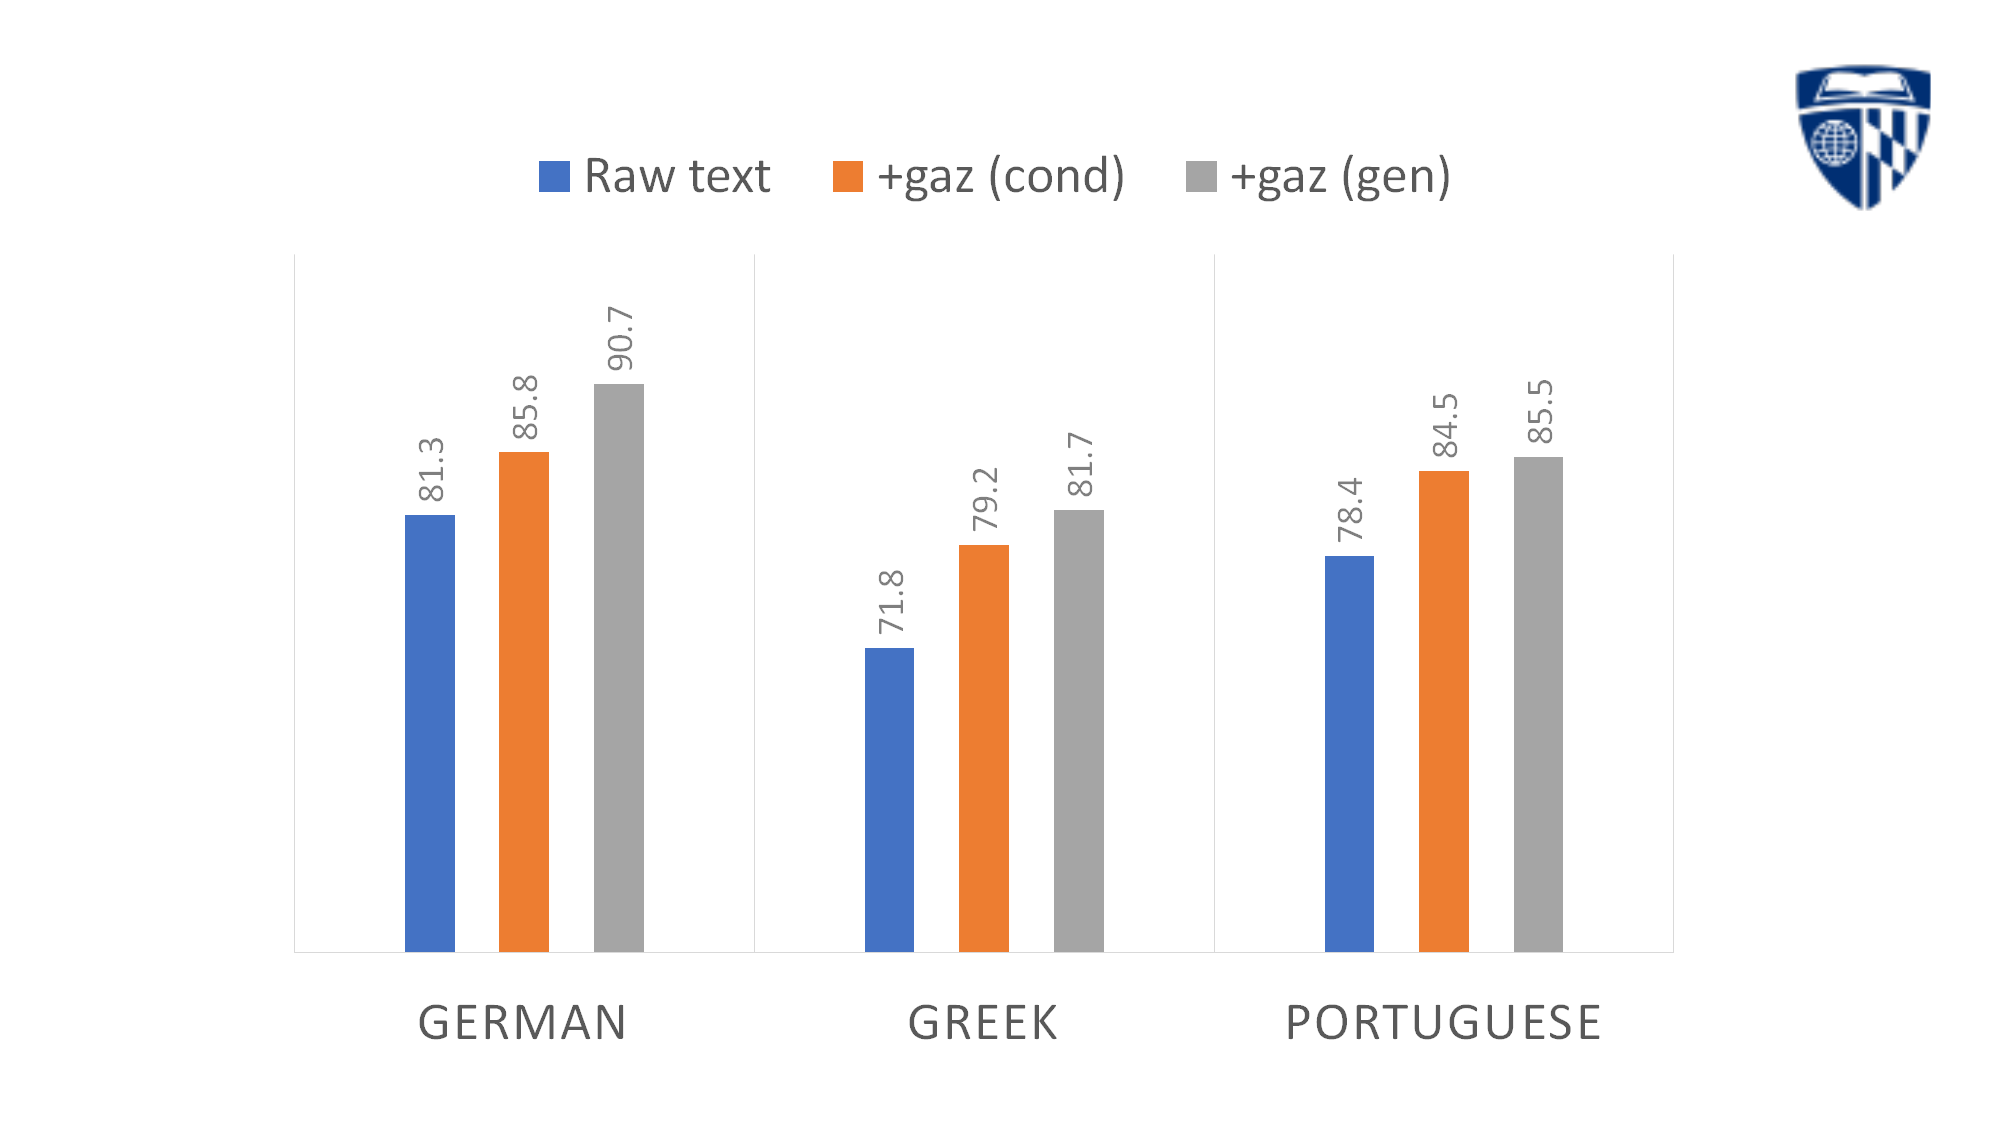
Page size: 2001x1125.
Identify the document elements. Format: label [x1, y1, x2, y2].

list [198, 116, 1779, 1074]
